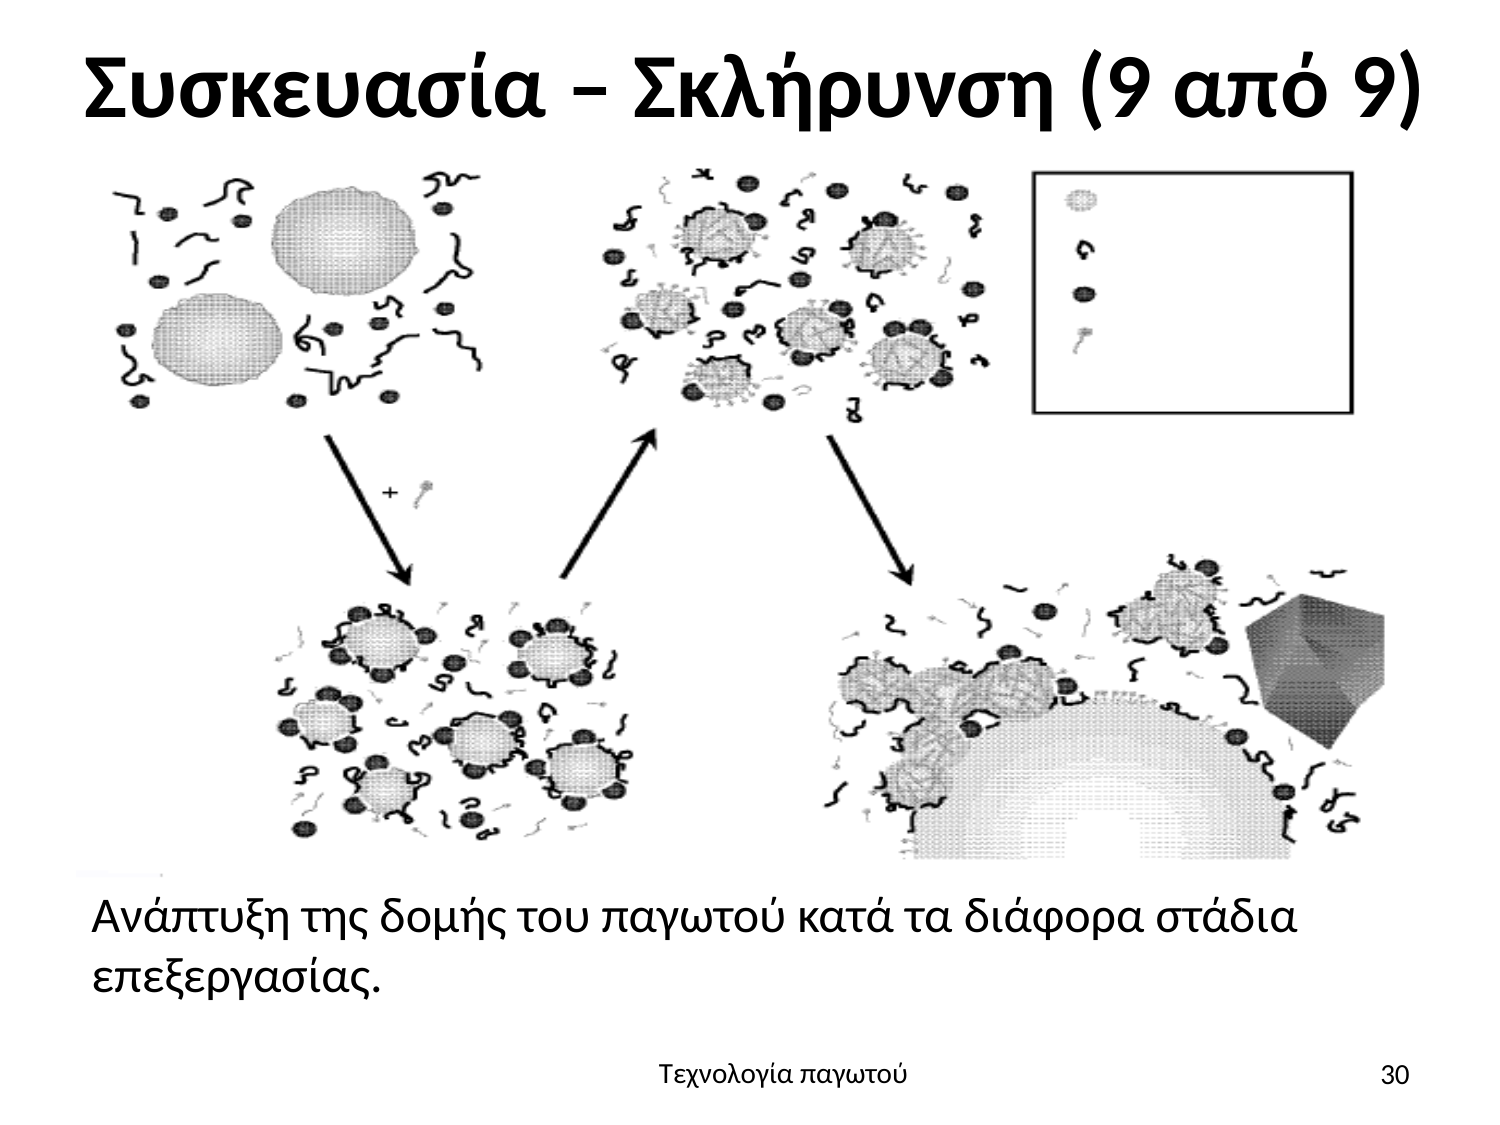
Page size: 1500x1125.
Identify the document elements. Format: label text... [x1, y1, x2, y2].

text_box Ανάπτυξη της δομής του παγωτού κατά τα διάφορα στάδια επεξεργασίας. [76, 890, 1435, 1010]
title Συσκευασία – Σκλήρυνση (9 από 9) [64, 7, 1447, 173]
picture [76, 136, 1436, 882]
slide_number 30 [1074, 1042, 1425, 1103]
text_box Τεχνολογία παγωτού [521, 1046, 1046, 1125]
